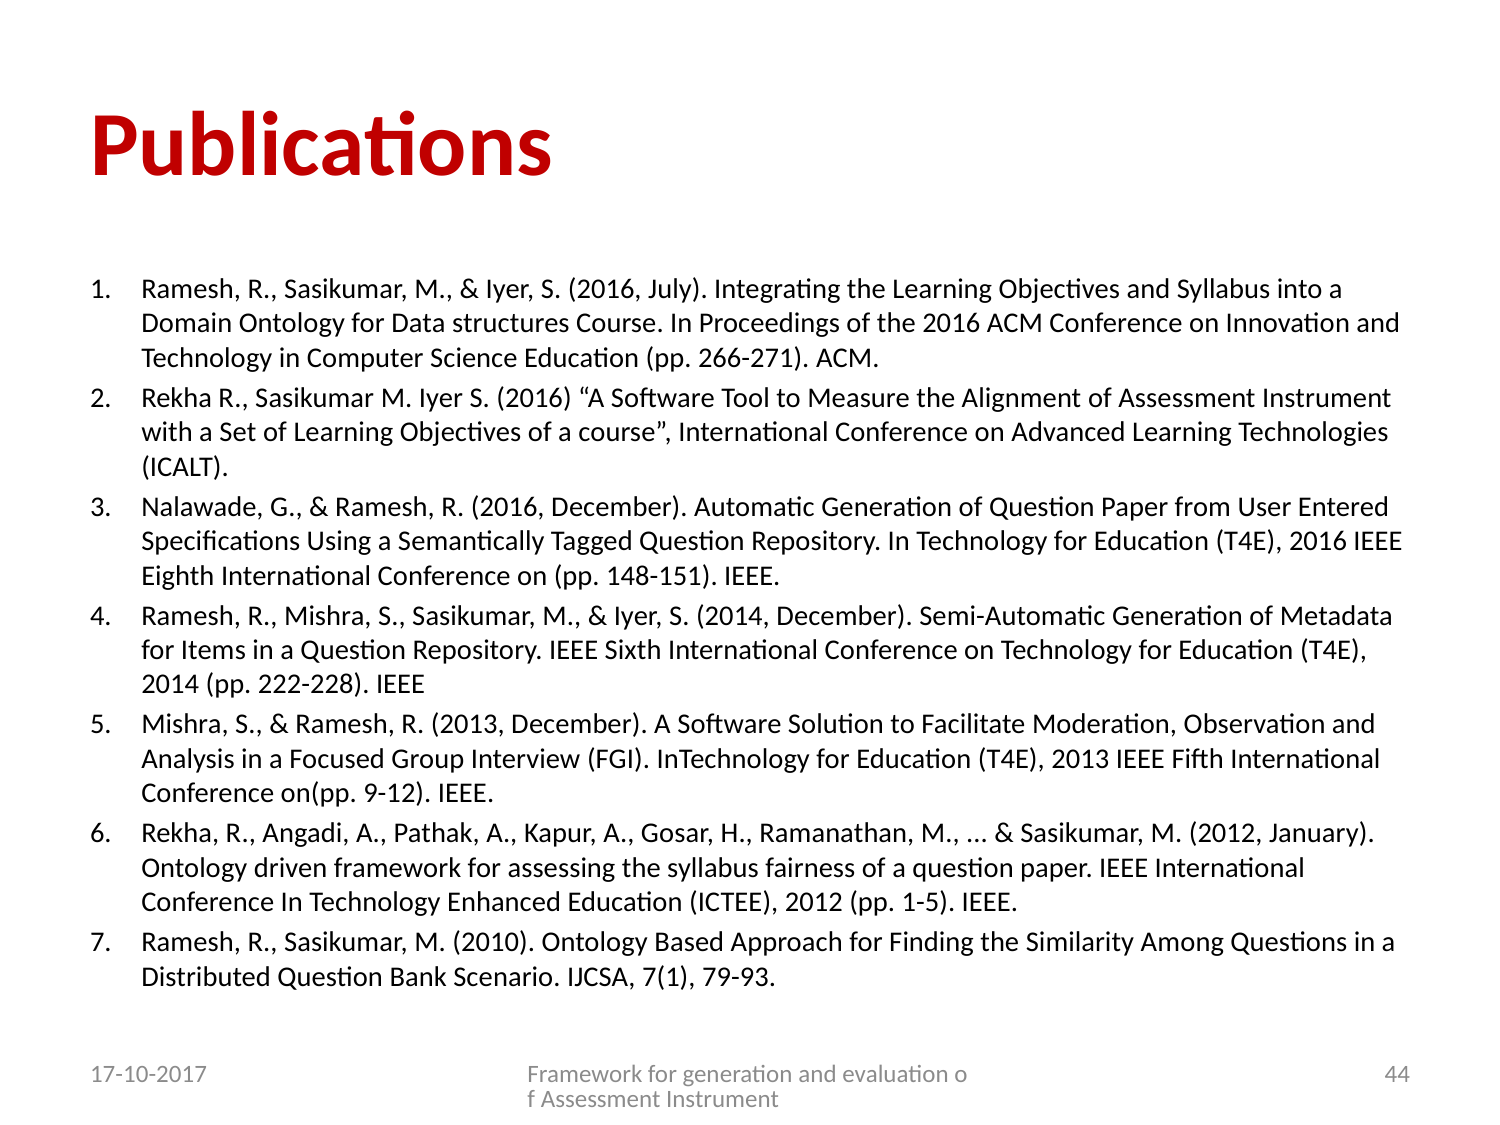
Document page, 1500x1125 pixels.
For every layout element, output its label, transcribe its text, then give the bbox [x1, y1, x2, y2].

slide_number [75, 1042, 425, 1103]
footer Framework for generation and evaluation of Assessment Instrument [512, 1042, 988, 1103]
slide_number 44 [1074, 1042, 1425, 1103]
title Publications [75, 45, 1425, 233]
list Ramesh, R., Sasikumar, M., & Iyer, S. (2016, July). Integrating the Learning Objectives and Syllabus into a Domain Ontology for Data structures Course. In Proceedings of the 2016 ACM Conference on Innovation and Technology in Computer Science Education (pp. 266-271). ACM. Rekha R., Sasikumar M. Iyer S. (2016) “A Software Tool to Measure the Alignment of Assessment Instrument with a Set of Learning Objectives of a course”, International Conference on Advanced Learning Technologies (ICALT). Nalawade, G., & Ramesh, R. (2016, December). Automatic Generation of Question Paper from User Entered Specifications Using a Semantically Tagged Question Repository. In Technology for Education (T4E), 2016 IEEE Eighth International Conference on (pp. 148-151). IEEE. Ramesh, R., Mishra, S., Sasikumar, M., & Iyer, S. (2014, December). Semi-Automatic Generation of Metadata for Items in a Question Repository. IEEE Sixth International Conference on Technology for Education (T4E), 2014 (pp. 222-228). IEEE Mishra, S., & Ramesh, R. (2013, December). A Software Solution to Facilitate Moderation, Observation and Analysis in a Focused Group Interview (FGI). InTechnology for Education (T4E), 2013 IEEE Fifth International Conference on(pp. 9-12). IEEE. Rekha, R., Angadi, A., Pathak, A., Kapur, A., Gosar, H., Ramanathan, M., ... & Sasikumar, M. (2012, January). Ontology driven framework for assessing the syllabus fairness of a question paper. IEEE International Conference In Technology Enhanced Education (ICTEE), 2012 (pp. 1-5). IEEE. Ramesh, R., Sasikumar, M. (2010). Ontology Based Approach for Finding the Similarity Among Questions in a Distributed Question Bank Scenario. IJCSA, 7(1), 79-93. [75, 262, 1425, 1005]
